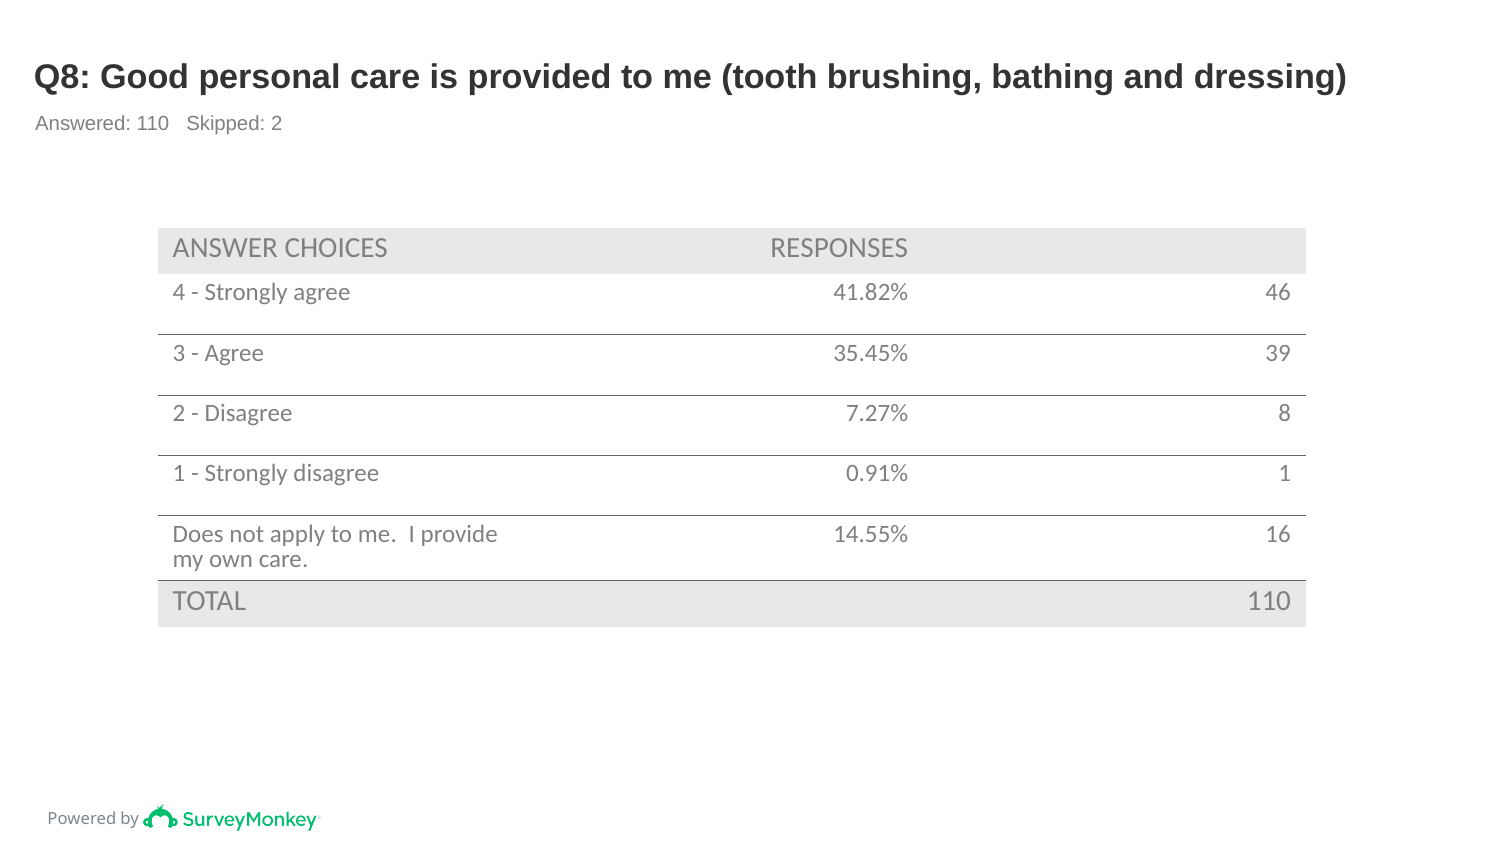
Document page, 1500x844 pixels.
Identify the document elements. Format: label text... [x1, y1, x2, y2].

table_cell 2 - Disagree [158, 396, 540, 455]
table_header ANSWER CHOICES [158, 228, 540, 274]
list Answered: 110 Skipped: 2 [20, 102, 1371, 143]
table_cell 14.55% [540, 516, 923, 580]
table_cell [540, 581, 923, 627]
table_cell 4 - Strongly agree [158, 274, 540, 334]
table_cell Does not apply to me. I provide my own care. [158, 516, 540, 580]
table_cell 3 - Agree [158, 335, 540, 395]
table_cell 1 - Strongly disagree [158, 456, 540, 515]
table_cell 16 [923, 516, 1306, 580]
table_header RESPONSES [540, 228, 923, 274]
table_cell 0.91% [540, 456, 923, 515]
title Q8: Good personal care is provided to me (tooth brushing, bathing and dressing) [18, 13, 1369, 104]
table_cell 7.27% [540, 396, 923, 455]
table_cell 110 [923, 581, 1306, 627]
picture [132, 793, 332, 842]
table_header [923, 228, 1306, 274]
table_cell 35.45% [540, 335, 923, 395]
table_cell 46 [923, 274, 1306, 334]
table_cell 41.82% [540, 274, 923, 334]
table_cell 39 [923, 335, 1306, 395]
table_cell TOTAL [158, 581, 540, 627]
table_cell 1 [923, 456, 1306, 515]
table_cell 8 [923, 396, 1306, 455]
